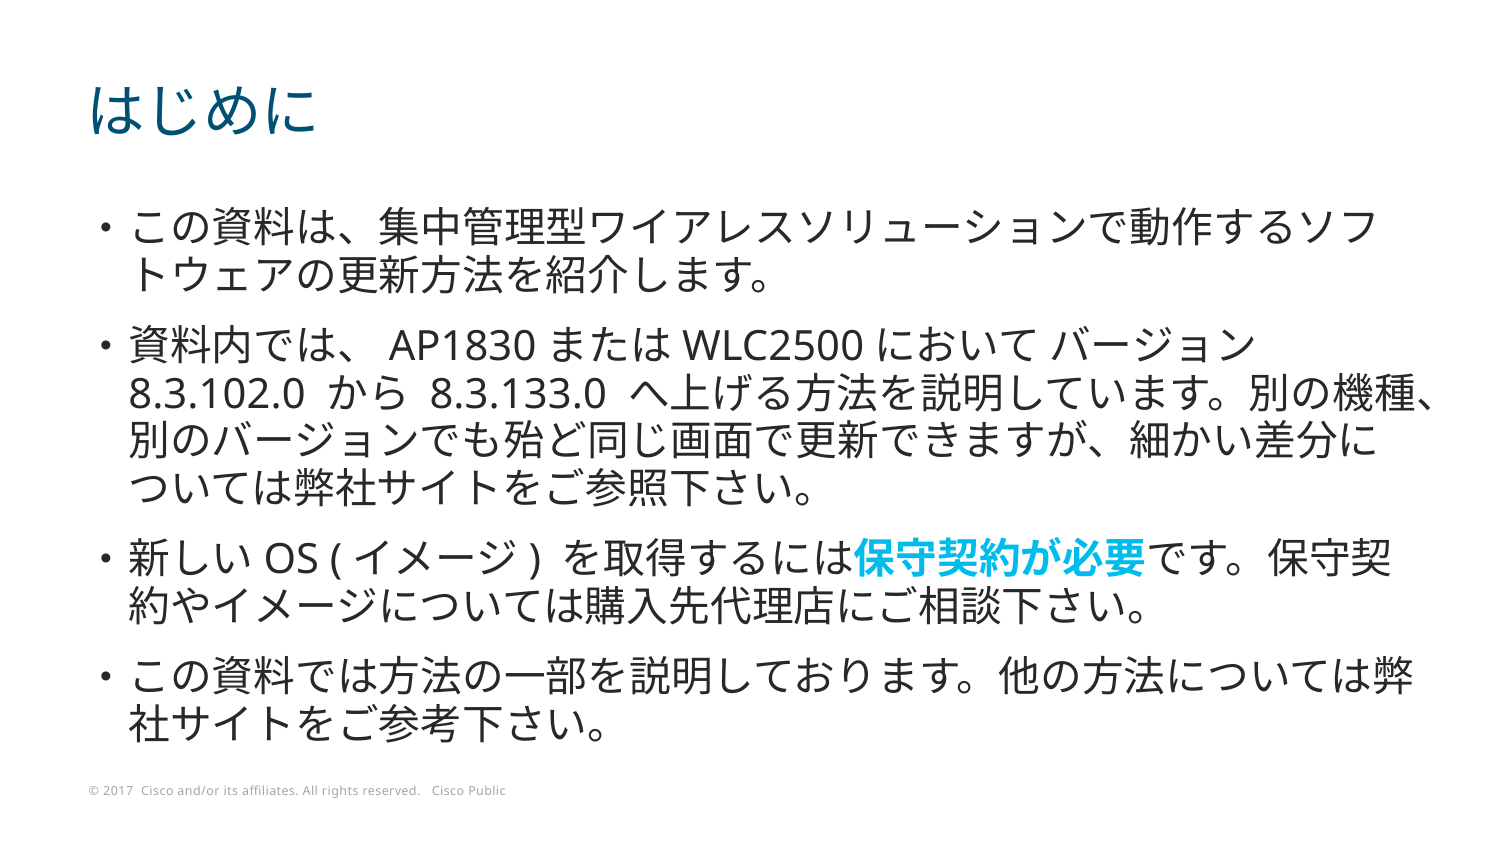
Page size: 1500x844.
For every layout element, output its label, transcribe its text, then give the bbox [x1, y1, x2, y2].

title はじめに [71, 55, 1441, 176]
list この資料は、集中管理型ワイアレスソリューションで動作するソフトウェアの更新方法を紹介します。 資料内では、AP1830またはWLC2500において バージョン 8.3.102.0 から 8.3.133.0 へ上げる方法を説明しています。別の機種、別のバージョンでも殆ど同じ画面で更新できますが、細かい差分については弊社サイトをご参照下さい。 新しいOS (イメージ) を取得するには保守契約が必要です。保守契約やイメージについては購入先代理店にご相談下さい。 この資料では方法の一部を説明しております。他の方法については弊社サイトをご参考下さい。 [75, 197, 1434, 754]
